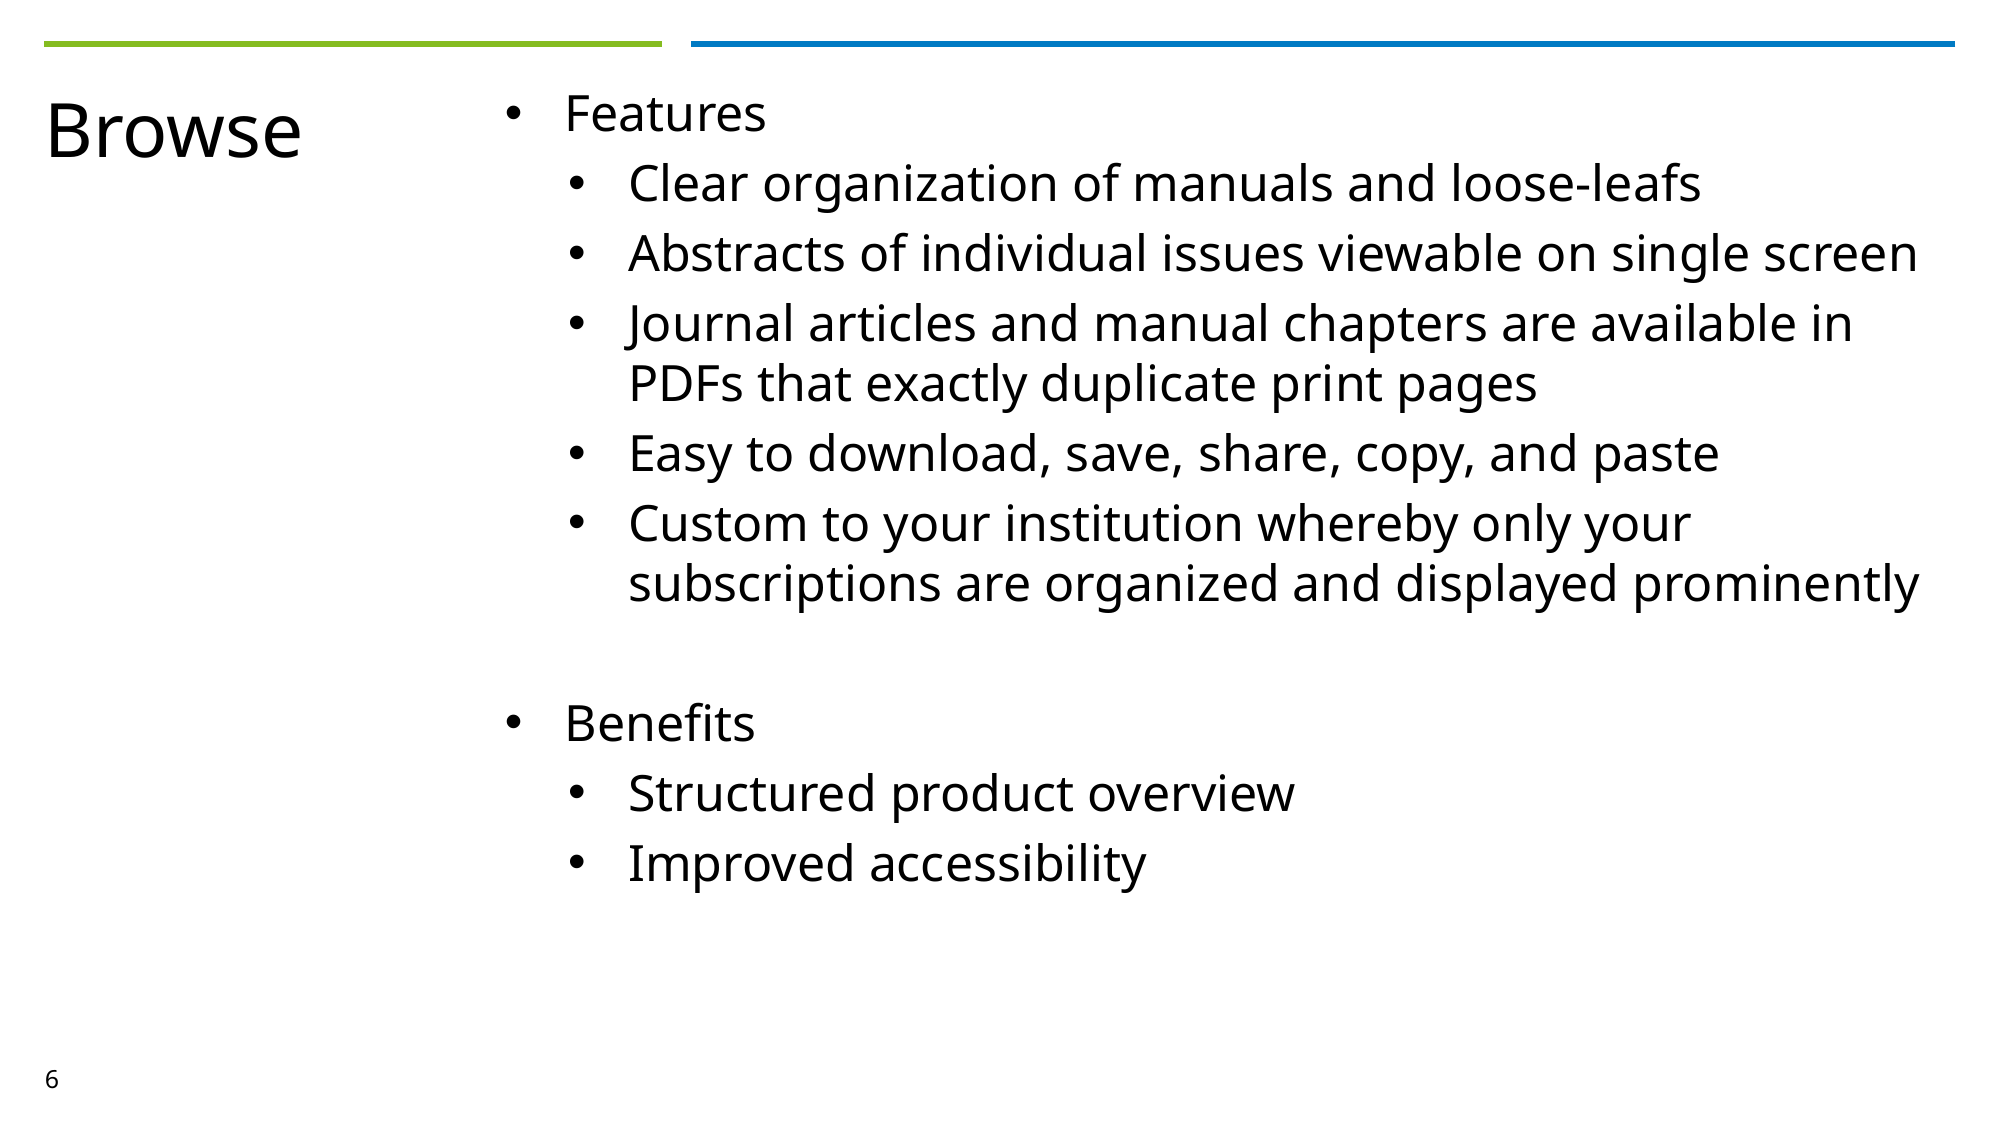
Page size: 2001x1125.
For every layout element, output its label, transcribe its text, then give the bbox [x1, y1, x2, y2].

slide_number 6 [44, 1050, 152, 1111]
title Browse [29, 75, 662, 1051]
list Features Clear organization of manuals and loose-leafs Abstracts of individual issues viewable on single screen Journal articles and manual chapters are available in PDFs that exactly duplicate print pages Easy to download, save, share, copy, and paste Custom to your institution whereby only your subscriptions are organized and displayed prominently Benefits Structured product overview Improved accessibility [483, 74, 1944, 1050]
